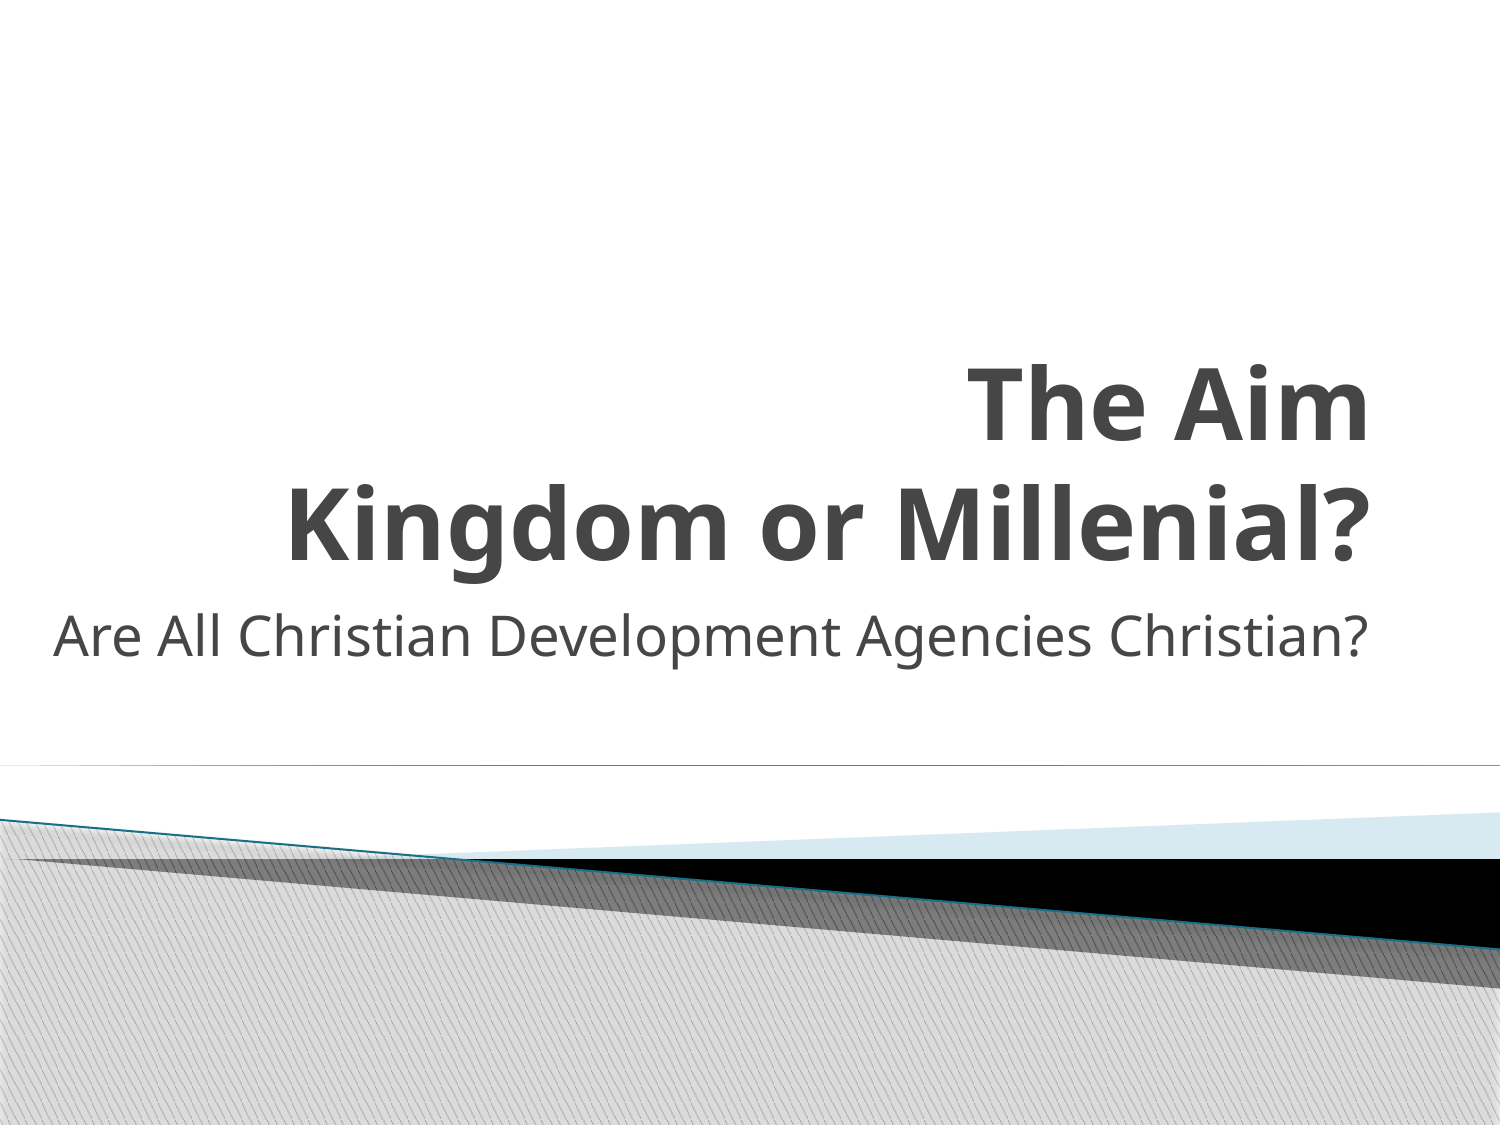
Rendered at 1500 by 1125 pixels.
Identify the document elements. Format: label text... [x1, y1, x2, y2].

picture [5, 859, 1500, 989]
subtitle Are All Christian Development Agencies Christian? [0, 592, 1388, 790]
title The Aim Kingdom or Millenial? [112, 287, 1388, 588]
